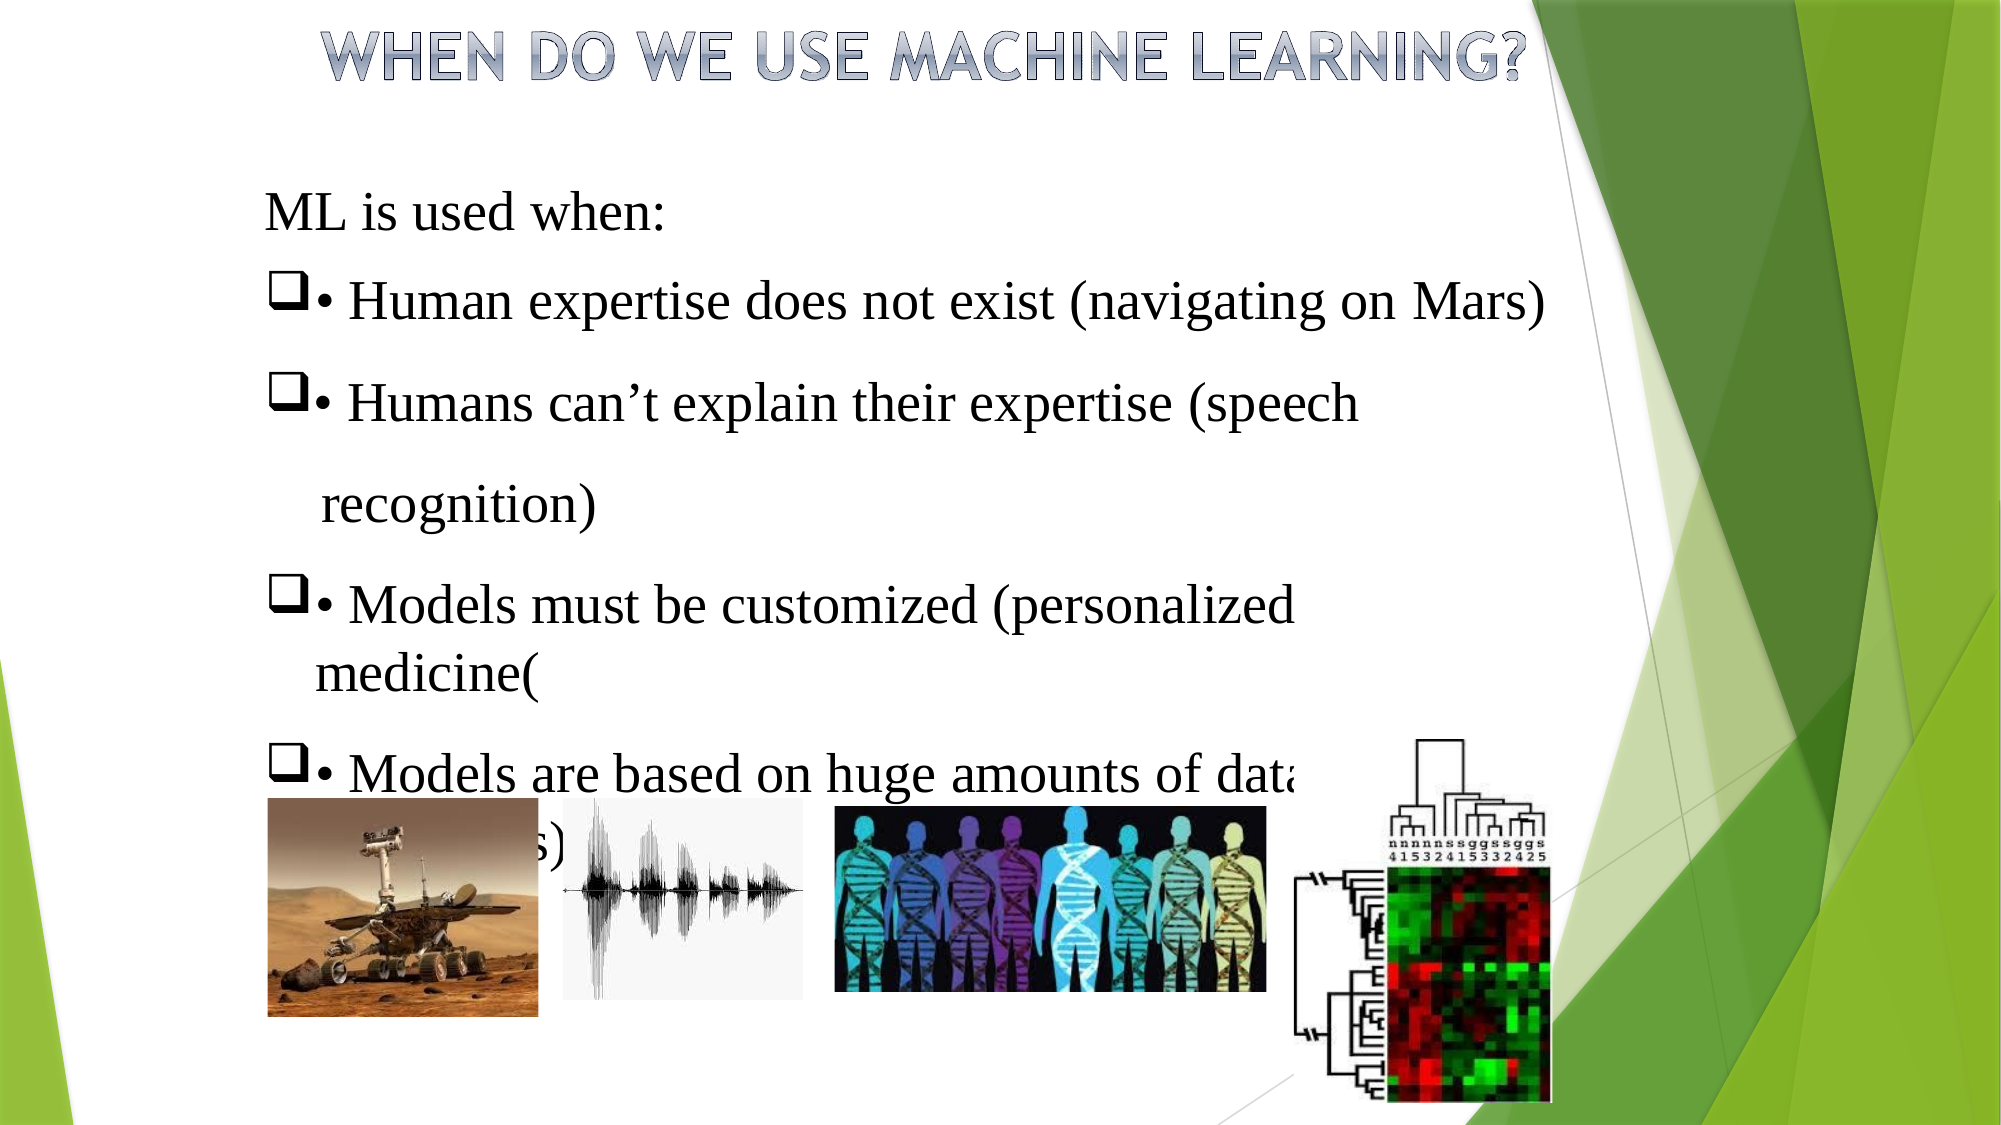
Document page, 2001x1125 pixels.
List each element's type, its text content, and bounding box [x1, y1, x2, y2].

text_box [1193, 30, 1527, 82]
text_box [834, 806, 1267, 992]
text_box [562, 798, 804, 1000]
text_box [757, 30, 869, 82]
text_box [267, 798, 539, 1017]
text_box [889, 30, 1168, 82]
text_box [635, 31, 732, 82]
text_box ML is used when: • Human expertise does not exist (navigating on Mars) • Humans can’t explain their expertise (speech recognition) • Models must be customized (personalized medicine( • Models are based on huge amounts of data (genomics) [262, 150, 1580, 872]
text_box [531, 30, 616, 82]
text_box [319, 31, 504, 82]
text_box [1293, 739, 1553, 1103]
